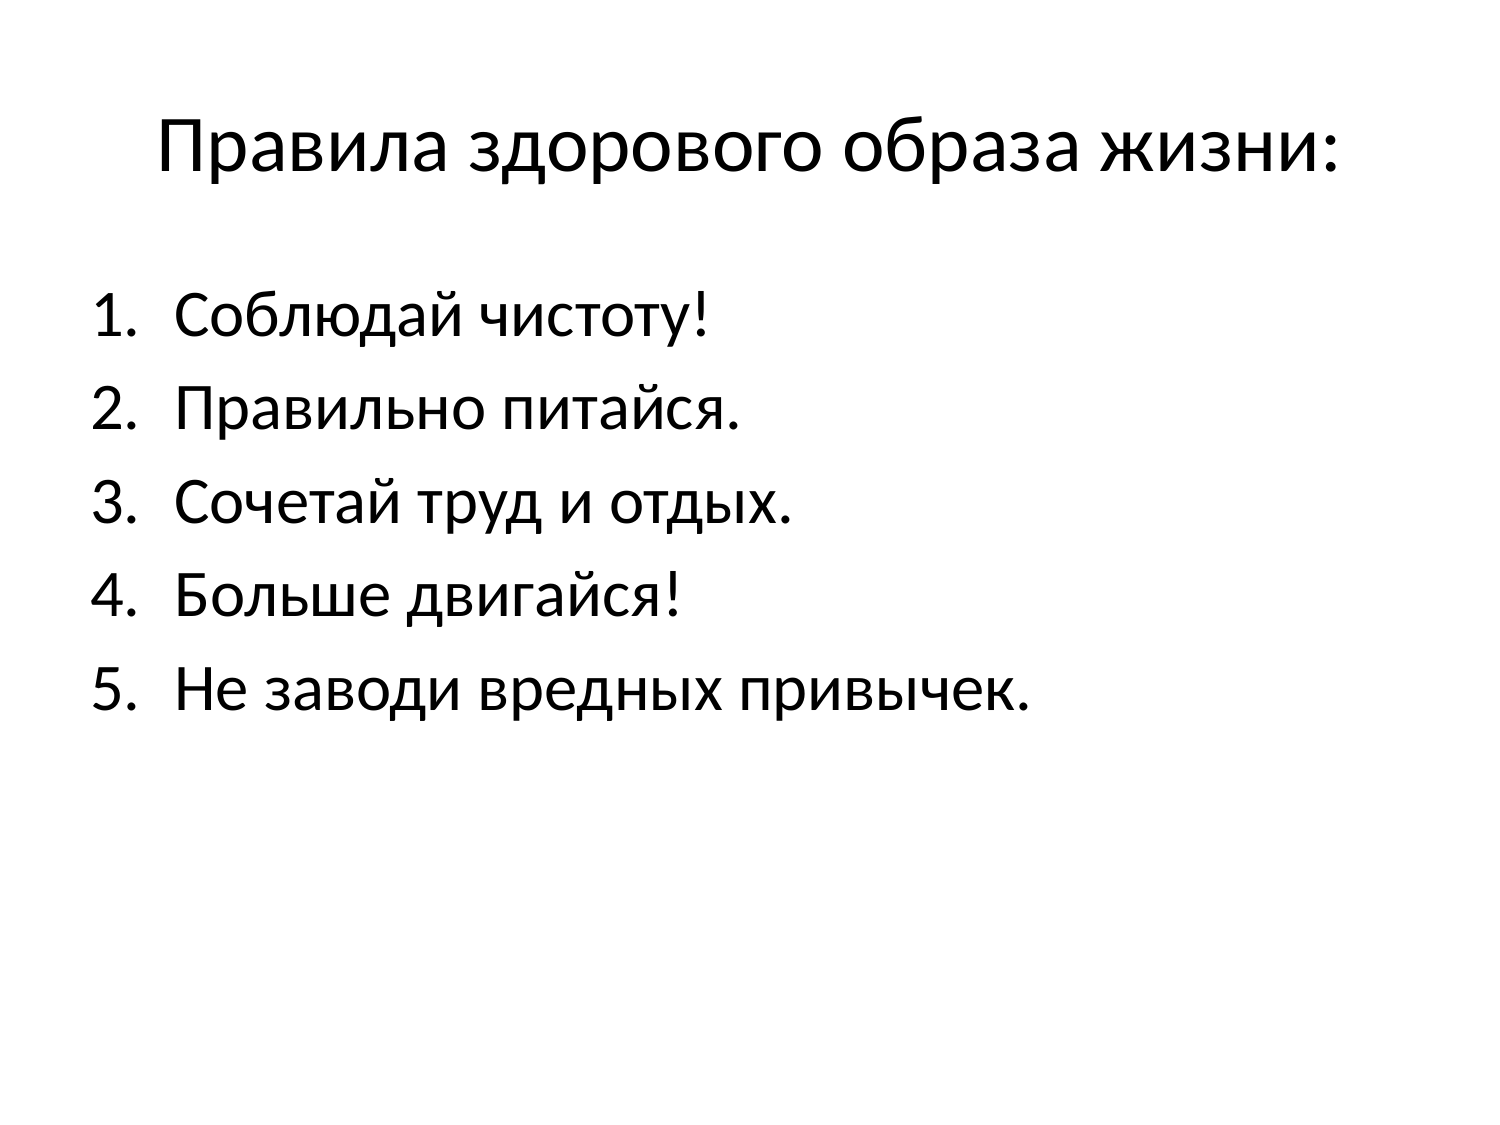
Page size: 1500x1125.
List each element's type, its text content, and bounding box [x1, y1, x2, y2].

title Правила здорового образа жизни: [75, 45, 1425, 233]
list Соблюдай чистоту! Правильно питайся. Сочетай труд и отдых. Больше двигайся! Не заводи вредных привычек. [75, 262, 1425, 1005]
